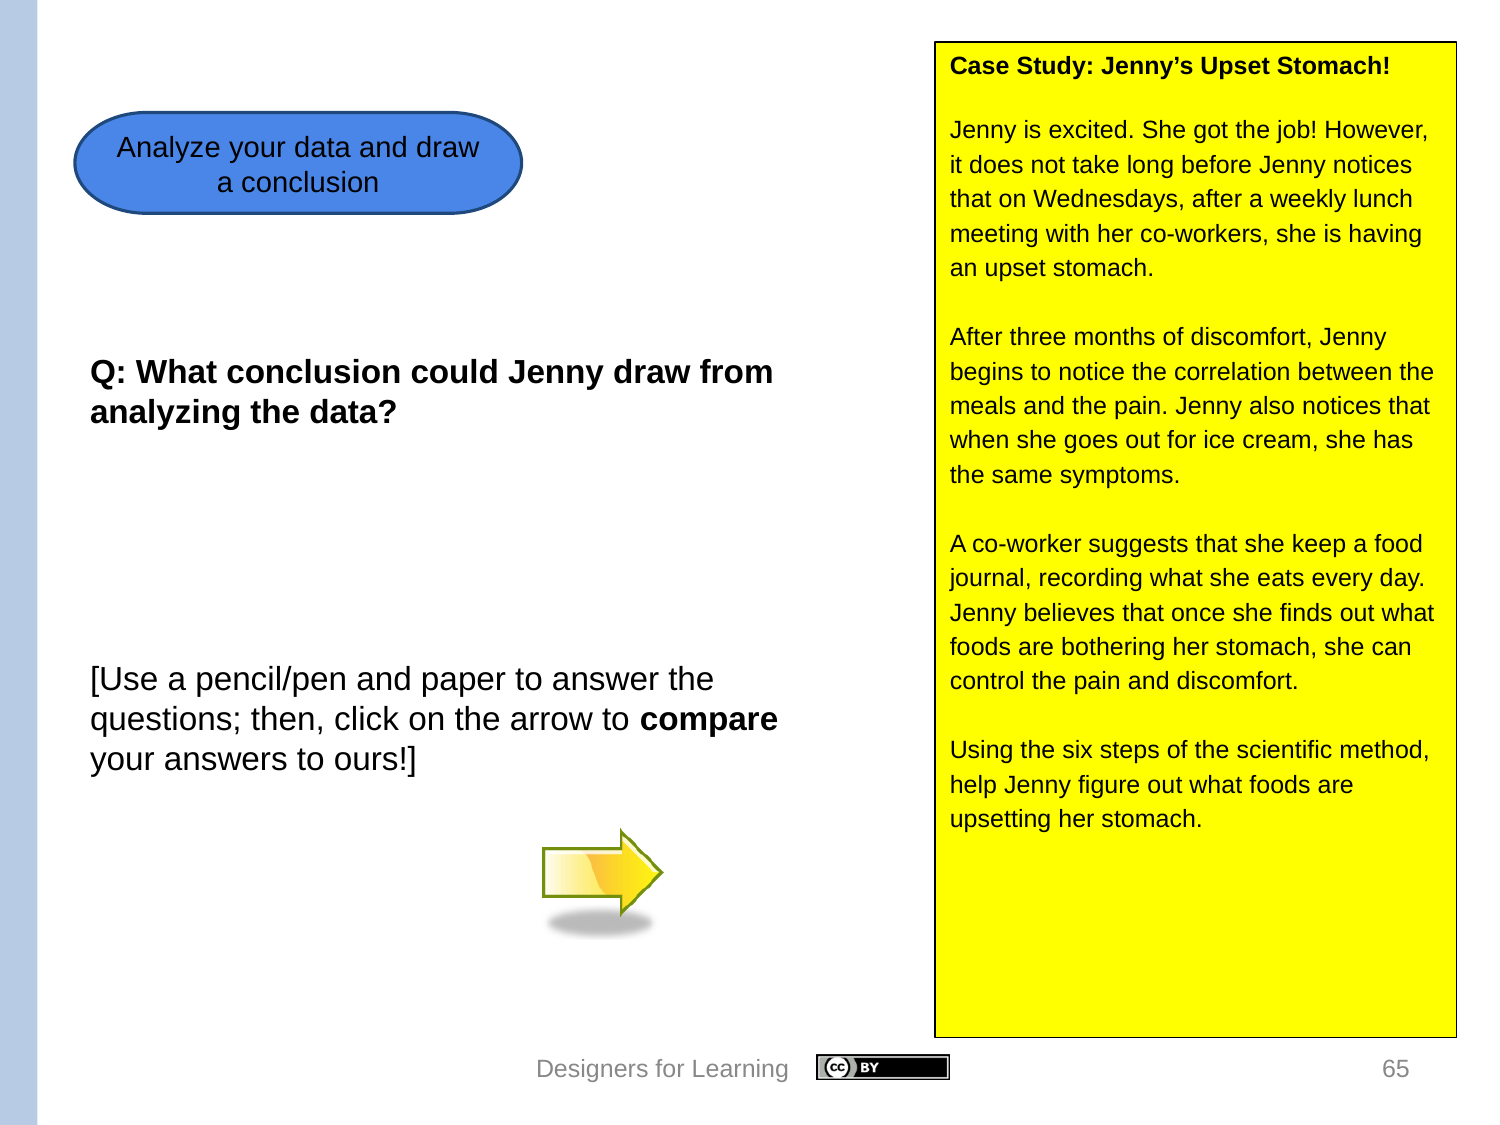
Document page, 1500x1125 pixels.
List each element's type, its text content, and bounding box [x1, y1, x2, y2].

text_box Case Study: Jenny’s Upset Stomach! Jenny is excited. She got the job! However, it does not take long before Jenny notices that on Wednesdays, after a weekly lunch meeting with her co-workers, she is having an upset stomach. After three months of discomfort, Jenny begins to notice the correlation between the meals and the pain. Jenny also notices that when she goes out for ice cream, she has the same symptoms. A co-worker suggests that she keep a food journal, recording what she eats every day. Jenny believes that once she finds out what foods are bothering her stomach, she can control the pain and discomfort. Using the six steps of the scientific method, help Jenny figure out what foods are upsetting her stomach. [934, 42, 1457, 1038]
picture [531, 804, 668, 940]
list Q: What conclusion could Jenny draw from analyzing the data? [75, 295, 850, 500]
picture [817, 1054, 950, 1080]
text_box Designers for Learning [516, 1037, 817, 1098]
text_box Analyze your data and draw a conclusion [74, 112, 522, 214]
slide_number 65 [1074, 1038, 1425, 1098]
text_box [Use a pencil/pen and paper to answer the questions; then, click on the arrow to compare your answers to ours!] [75, 642, 850, 940]
